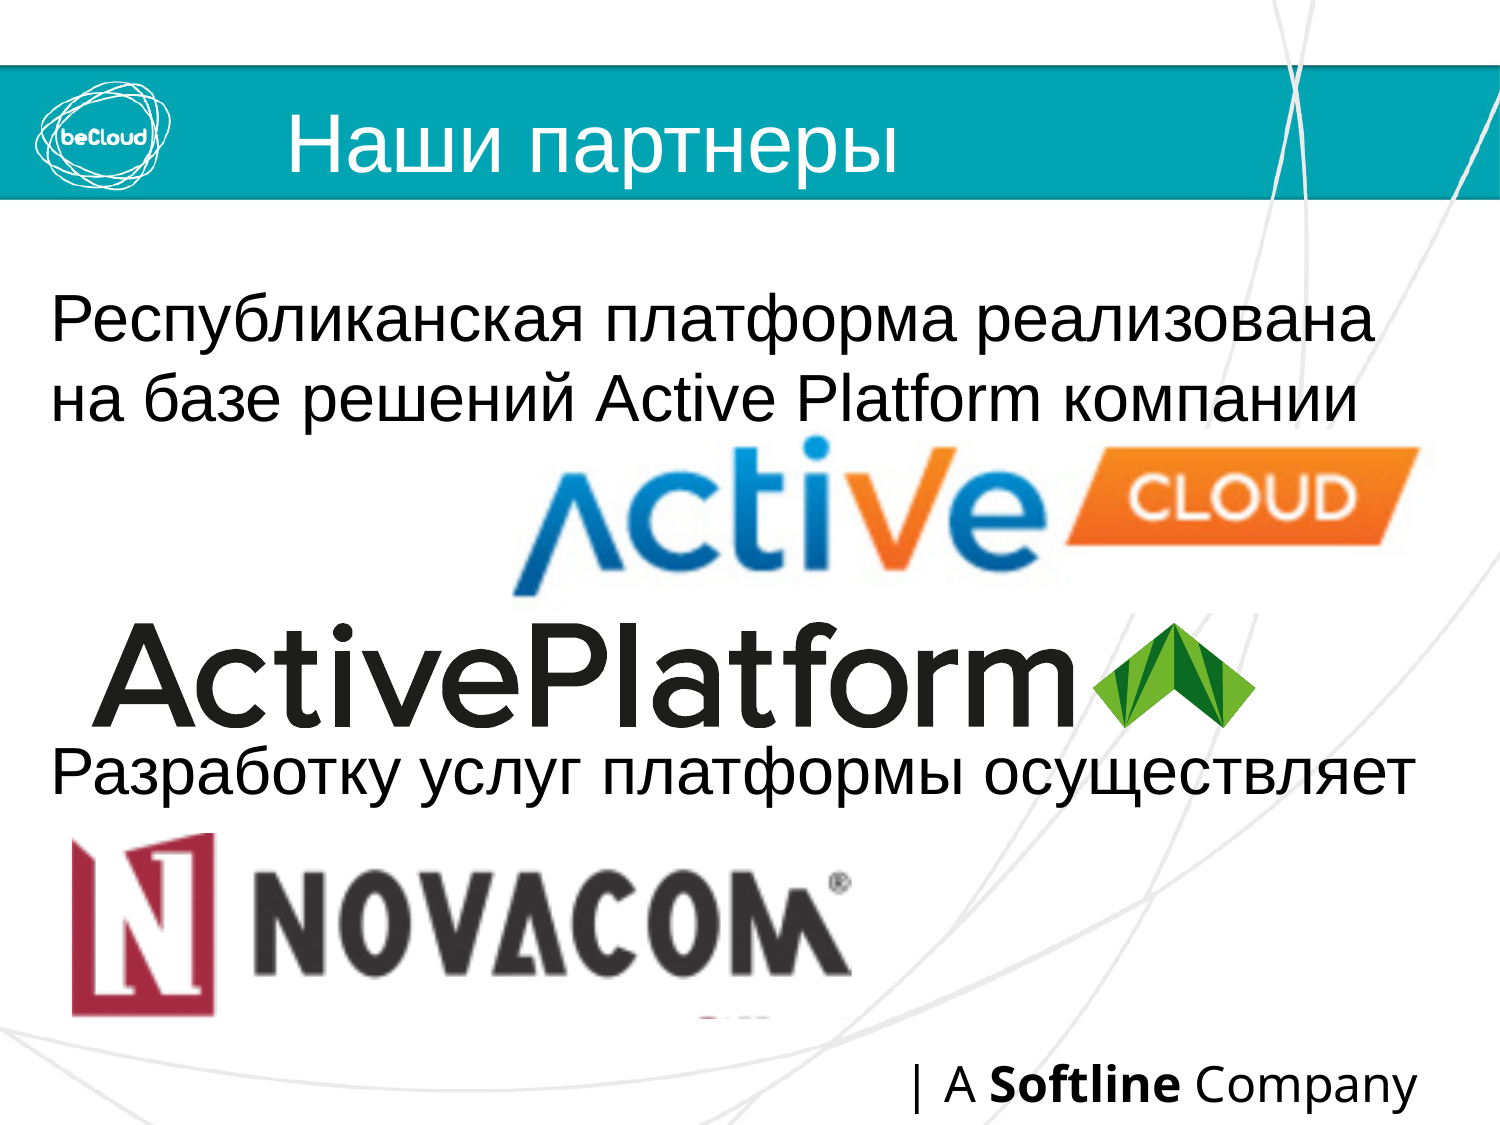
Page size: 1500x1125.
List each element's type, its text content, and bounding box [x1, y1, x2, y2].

picture [511, 429, 1436, 613]
title Наши партнеры [270, 45, 1425, 233]
picture [91, 621, 1256, 729]
picture [0, 0, 1500, 1125]
text_box | A Softline Company [759, 844, 1500, 1125]
picture [71, 833, 852, 1019]
list Республиканская платформа реализована на базе решений Active Platform компании Разработку услуг платформы осуществляет [35, 267, 1465, 1083]
